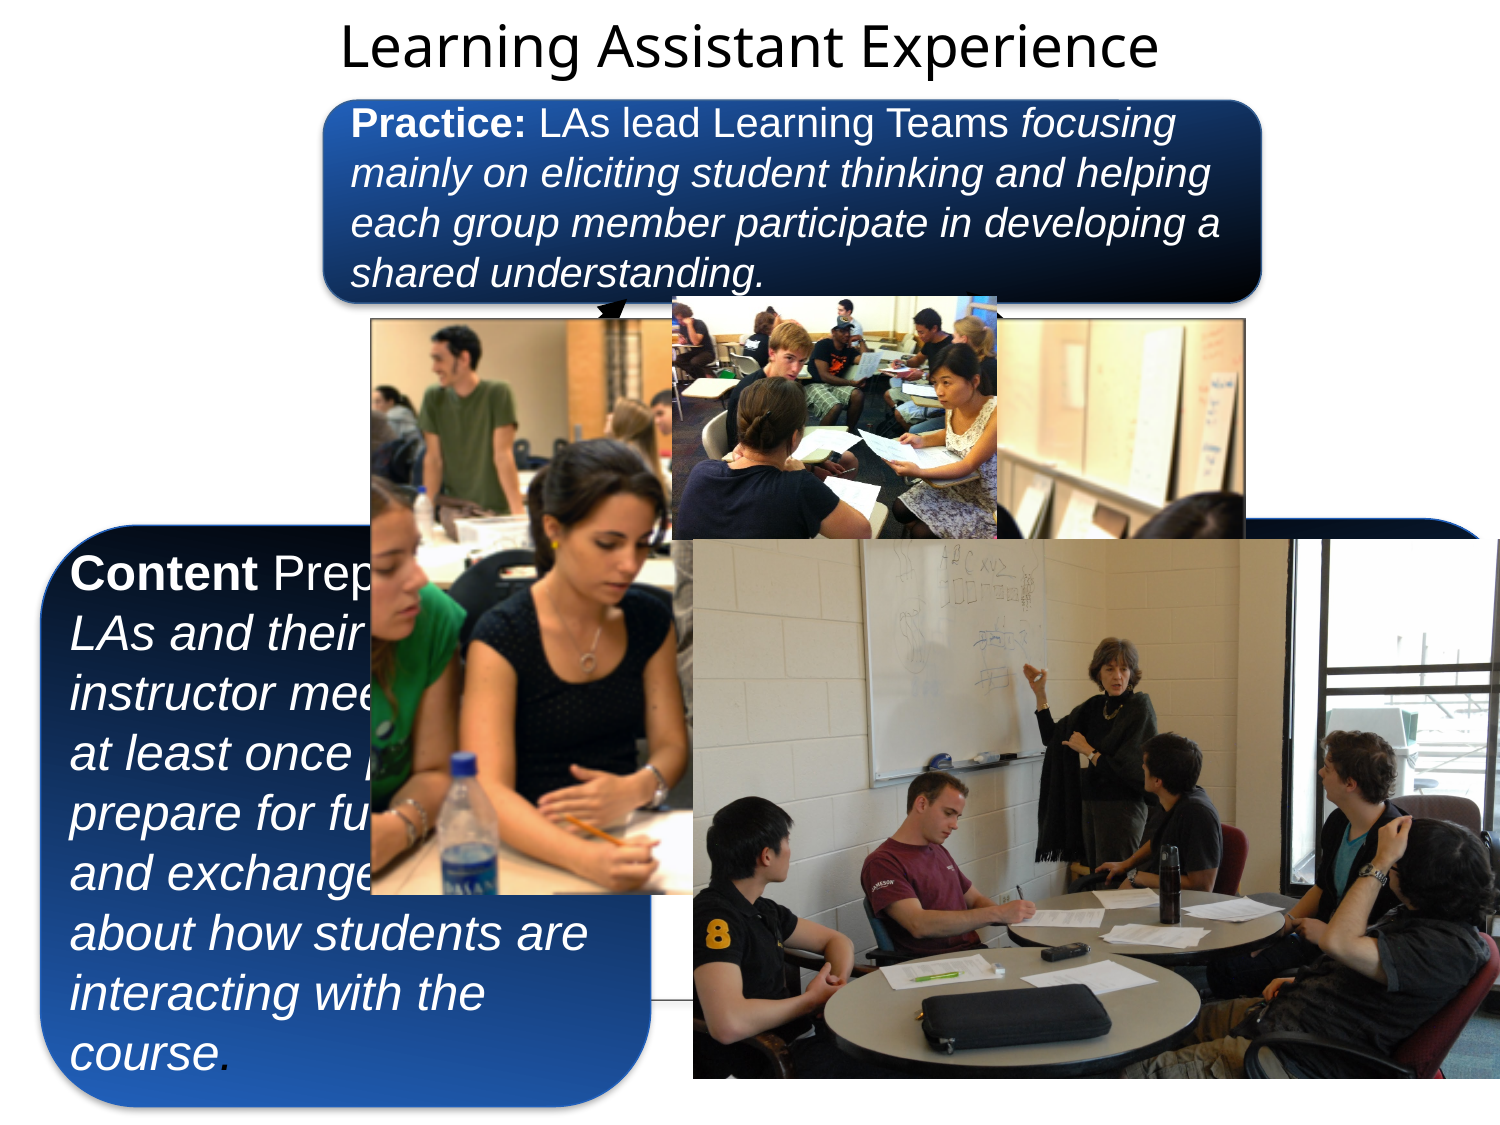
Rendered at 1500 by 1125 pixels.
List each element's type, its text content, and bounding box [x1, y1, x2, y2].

text_box Learning Assistant Experience [112, 0, 1388, 89]
picture [370, 296, 1500, 1080]
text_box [1249, 518, 1500, 538]
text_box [323, 87, 1301, 306]
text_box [40, 525, 673, 1125]
